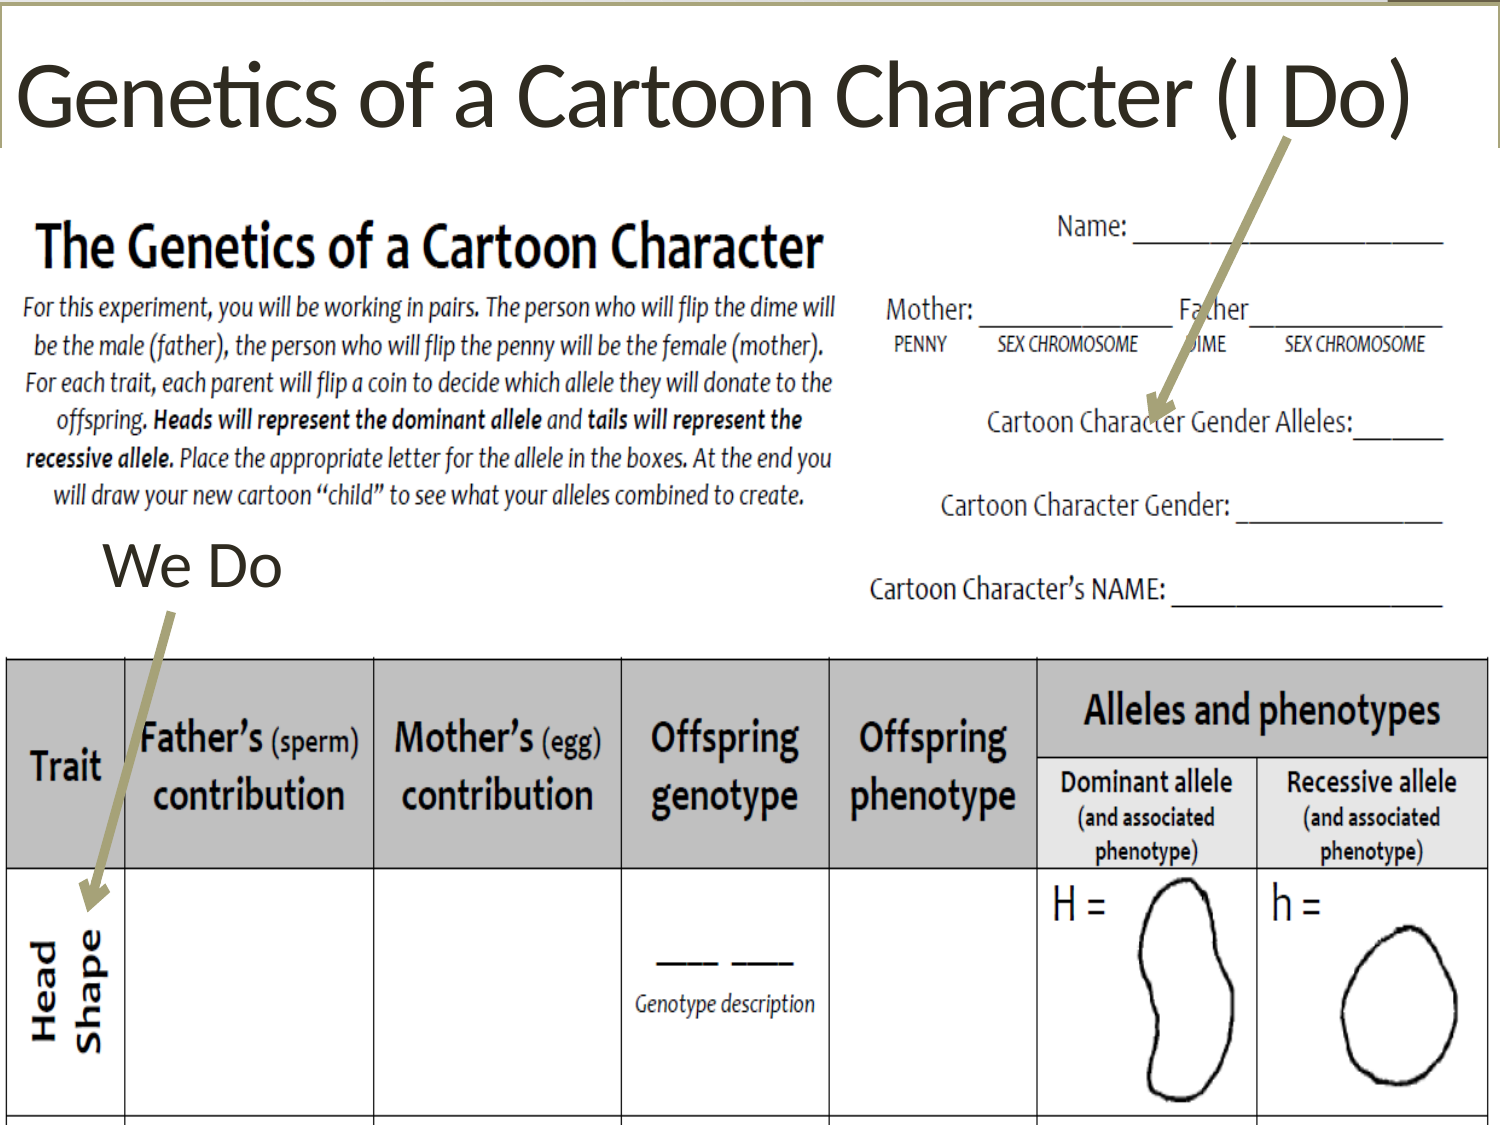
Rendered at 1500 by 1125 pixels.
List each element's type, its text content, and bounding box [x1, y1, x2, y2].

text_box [86, 611, 172, 913]
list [0, 147, 1500, 1125]
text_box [1149, 136, 1288, 426]
title Genetics of a Cartoon Character (I Do) [0, 2, 1500, 142]
